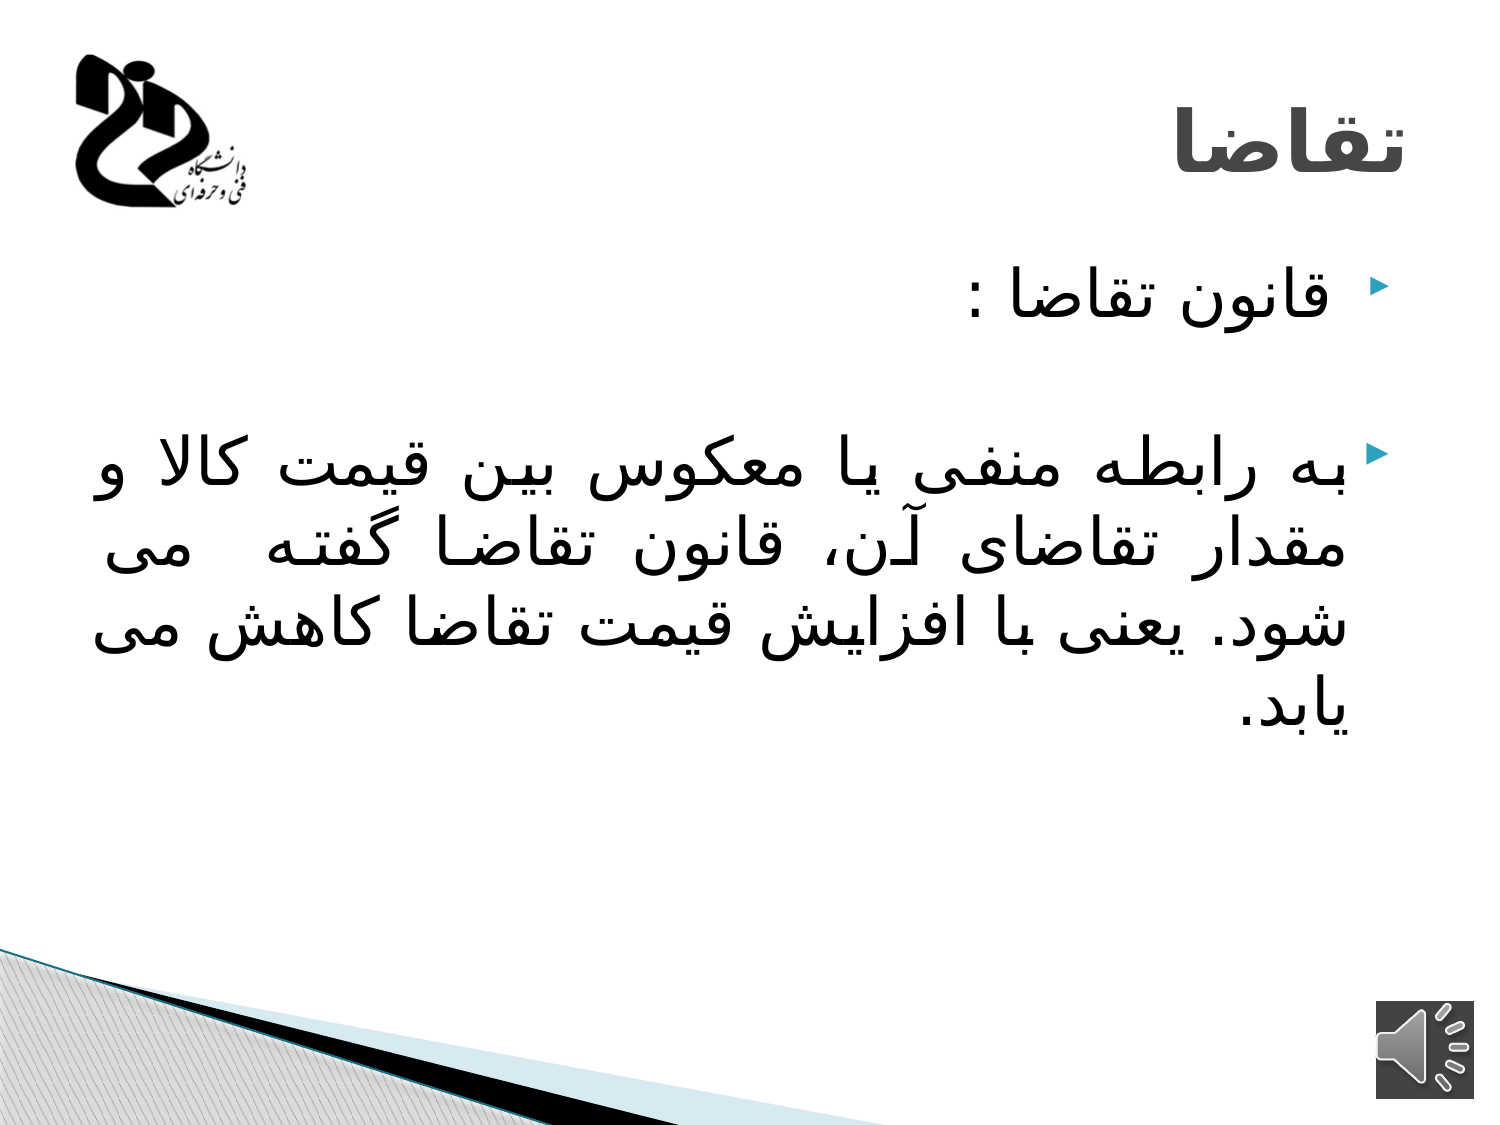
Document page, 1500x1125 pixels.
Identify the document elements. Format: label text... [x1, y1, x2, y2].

list قانون تقاضا : به رابطه منفی یا معکوس بین قیمت کالا و مقدار تقاضای آن، قانون تقاضا گفته می شود. یعنی با افزایش قیمت تقاضا کاهش می یابد. [75, 243, 1425, 986]
title تقاضا [75, 45, 1425, 233]
picture [1374, 999, 1476, 1101]
picture [2, 49, 290, 256]
